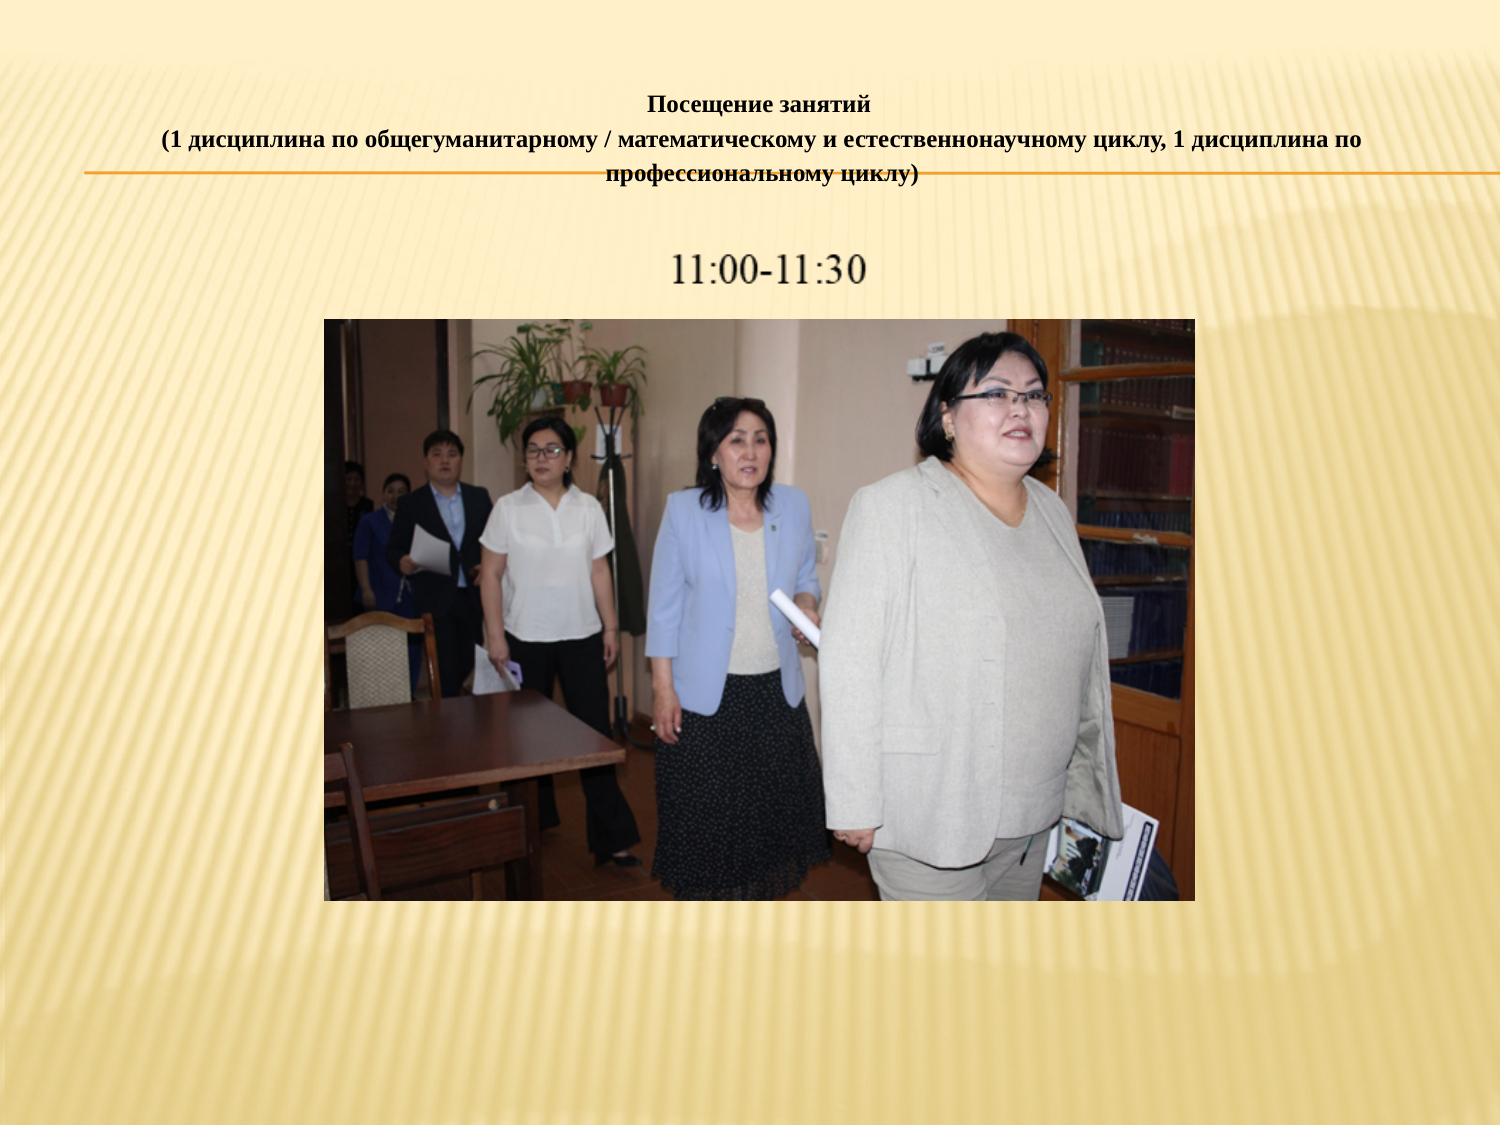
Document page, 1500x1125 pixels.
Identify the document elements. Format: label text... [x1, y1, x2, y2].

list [324, 319, 1196, 901]
title Посещение занятий (1 дисциплина по общегуманитарному / математическому и естественнонаучному циклу, 1 дисциплина по профессиональному циклу) [50, 75, 1475, 213]
picture [643, 228, 894, 320]
